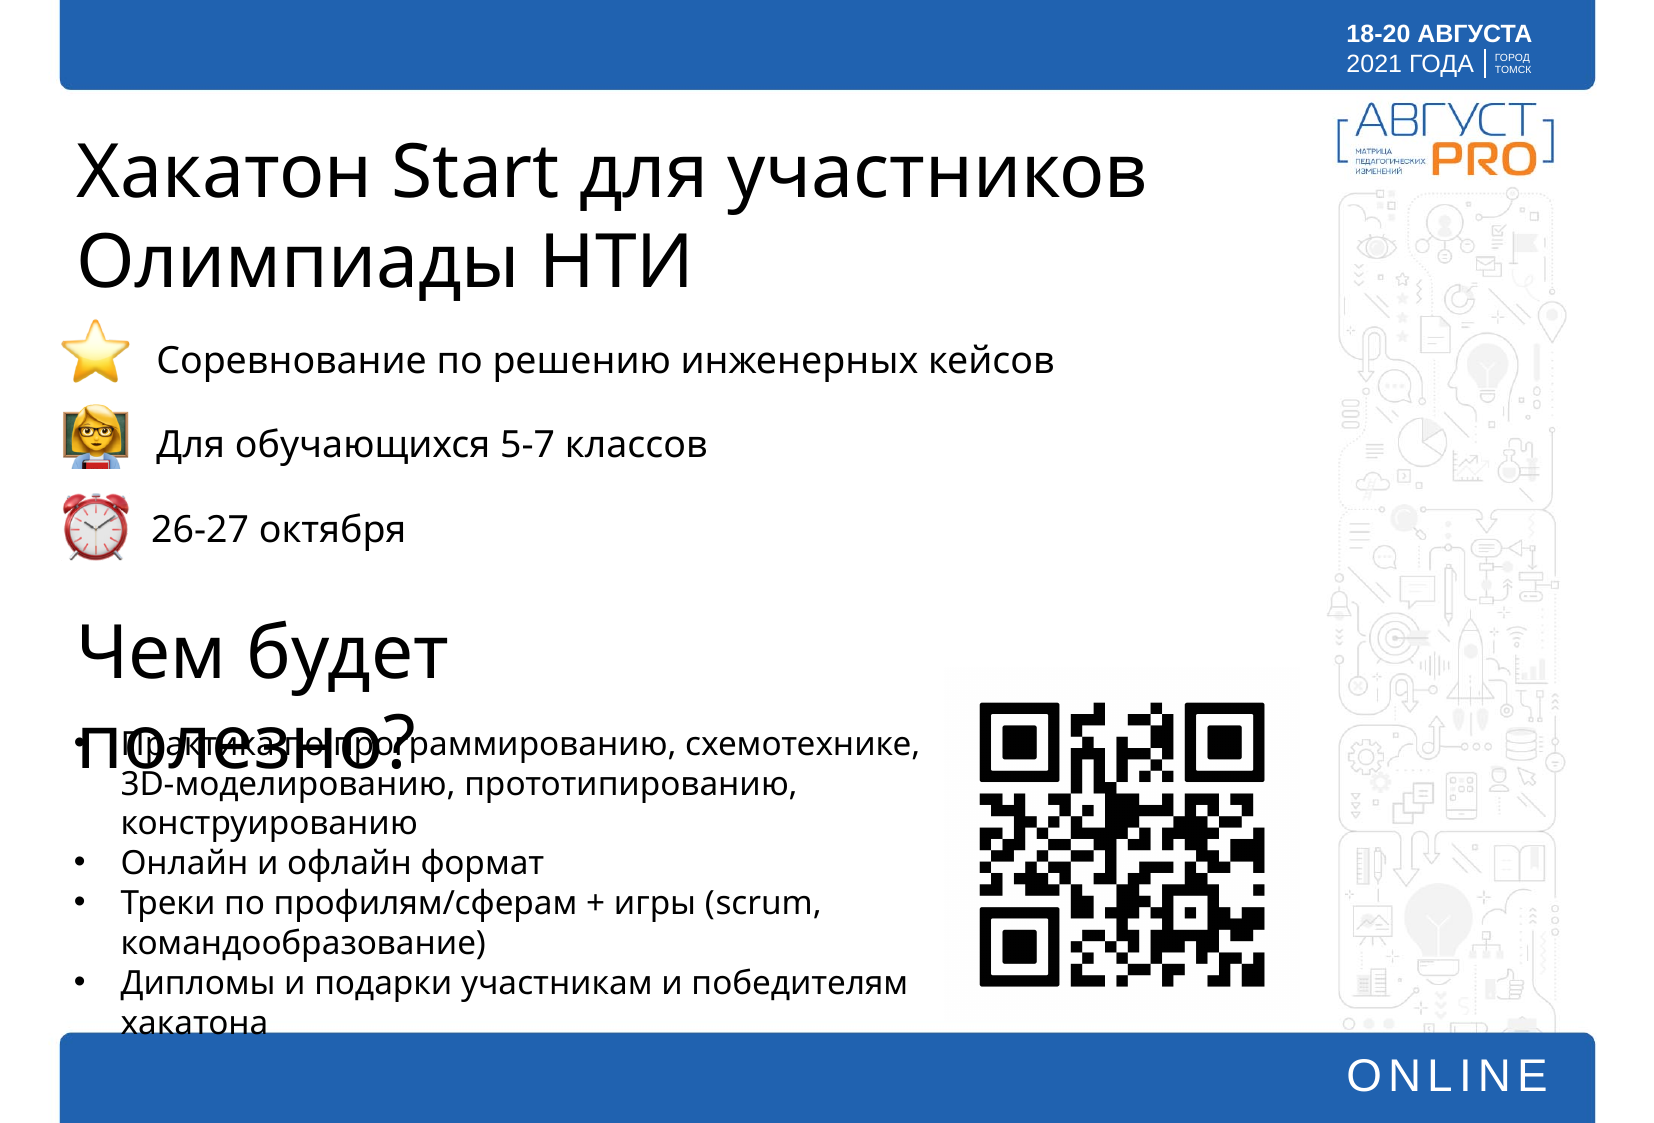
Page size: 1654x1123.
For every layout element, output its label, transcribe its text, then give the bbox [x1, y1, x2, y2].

text_box Для обучающихся 5-7 классов [141, 413, 815, 473]
picture [0, 0, 1654, 1123]
text_box Чем будет полезно? [61, 596, 782, 714]
text_box Соревнование по решению инженерных кейсов [141, 328, 1359, 389]
text_box Практика по программированию, схемотехнике, 3D-моделированию, прототипированию, конструированию Онлайн и офлайн формат Треки по профилям/сферам + игры (scrum, командообразование) Дипломы и подарки участникам и победителям хакатона [59, 714, 993, 1049]
text_box 26-27 октября [136, 497, 422, 558]
text_box Хакатон Start для участников Олимпиады НТИ [61, 115, 1264, 310]
